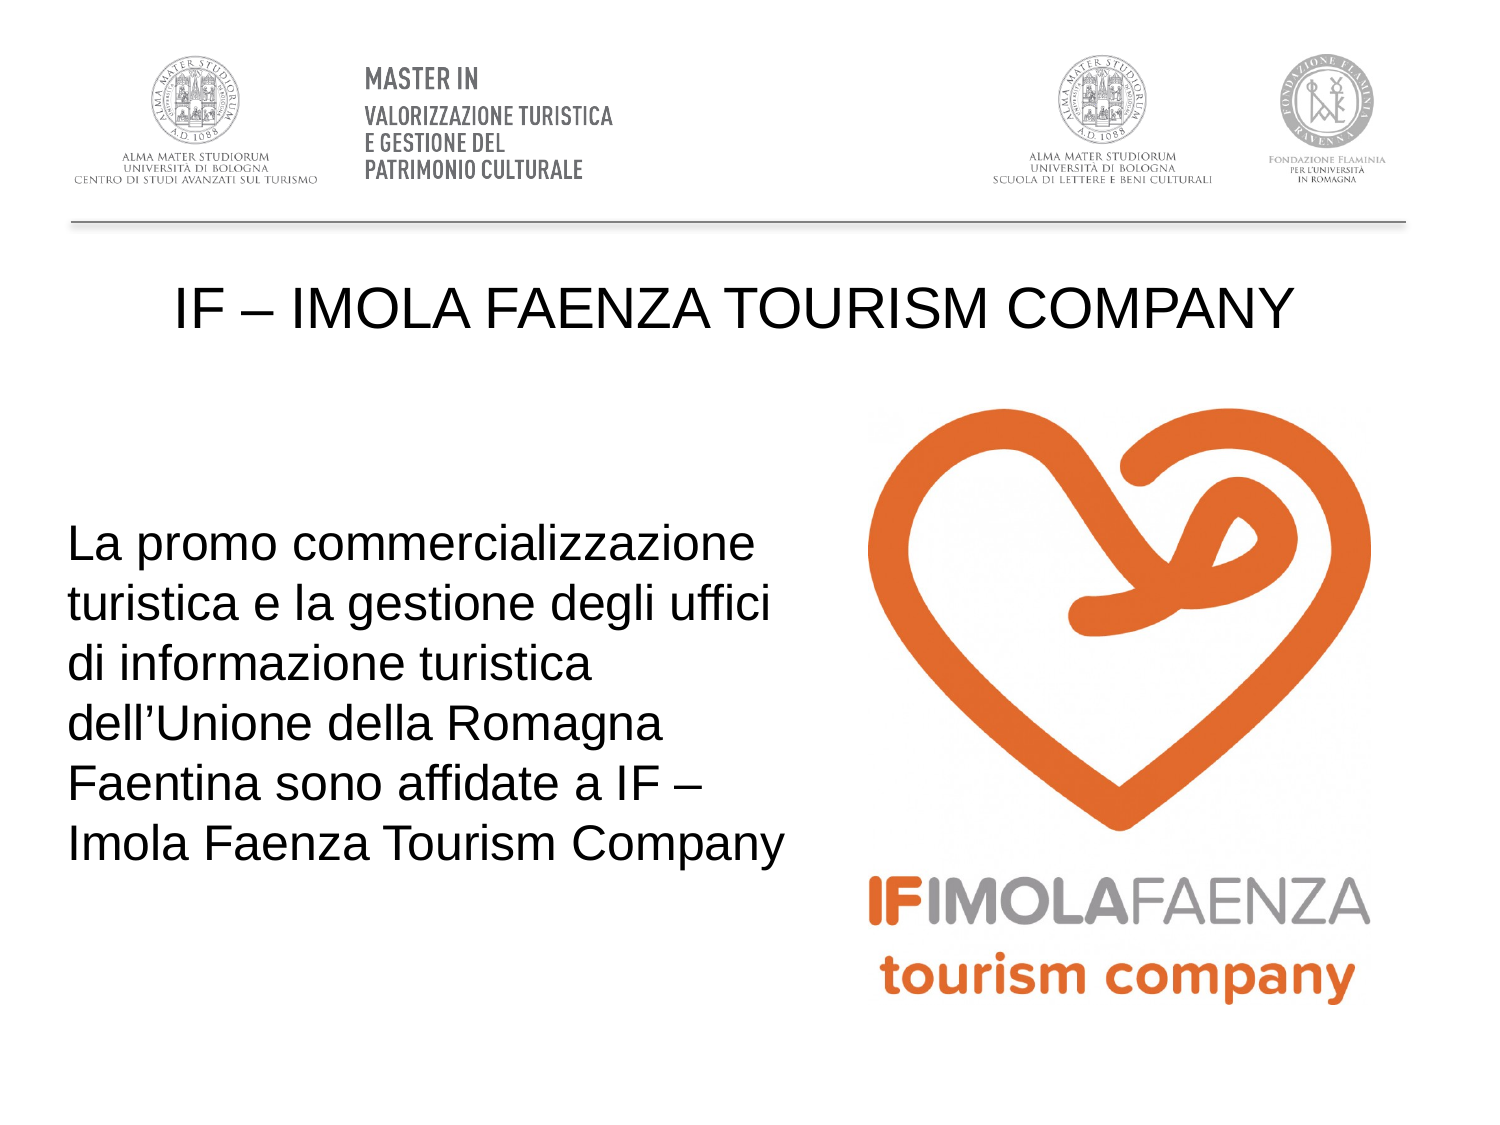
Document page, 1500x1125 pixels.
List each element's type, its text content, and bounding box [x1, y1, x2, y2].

picture [52, 17, 762, 225]
picture [1262, 54, 1396, 185]
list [868, 406, 1371, 1006]
picture [959, 31, 1246, 207]
text_box La promo commercializzazione turistica e la gestione degli uffici di informazione turistica dell’Unione della Romagna Faentina sono affidate a IF – Imola Faenza Tourism Company [52, 503, 805, 879]
list IF – IMOLA FAENZA TOURISM COMPANY [75, 262, 1396, 377]
